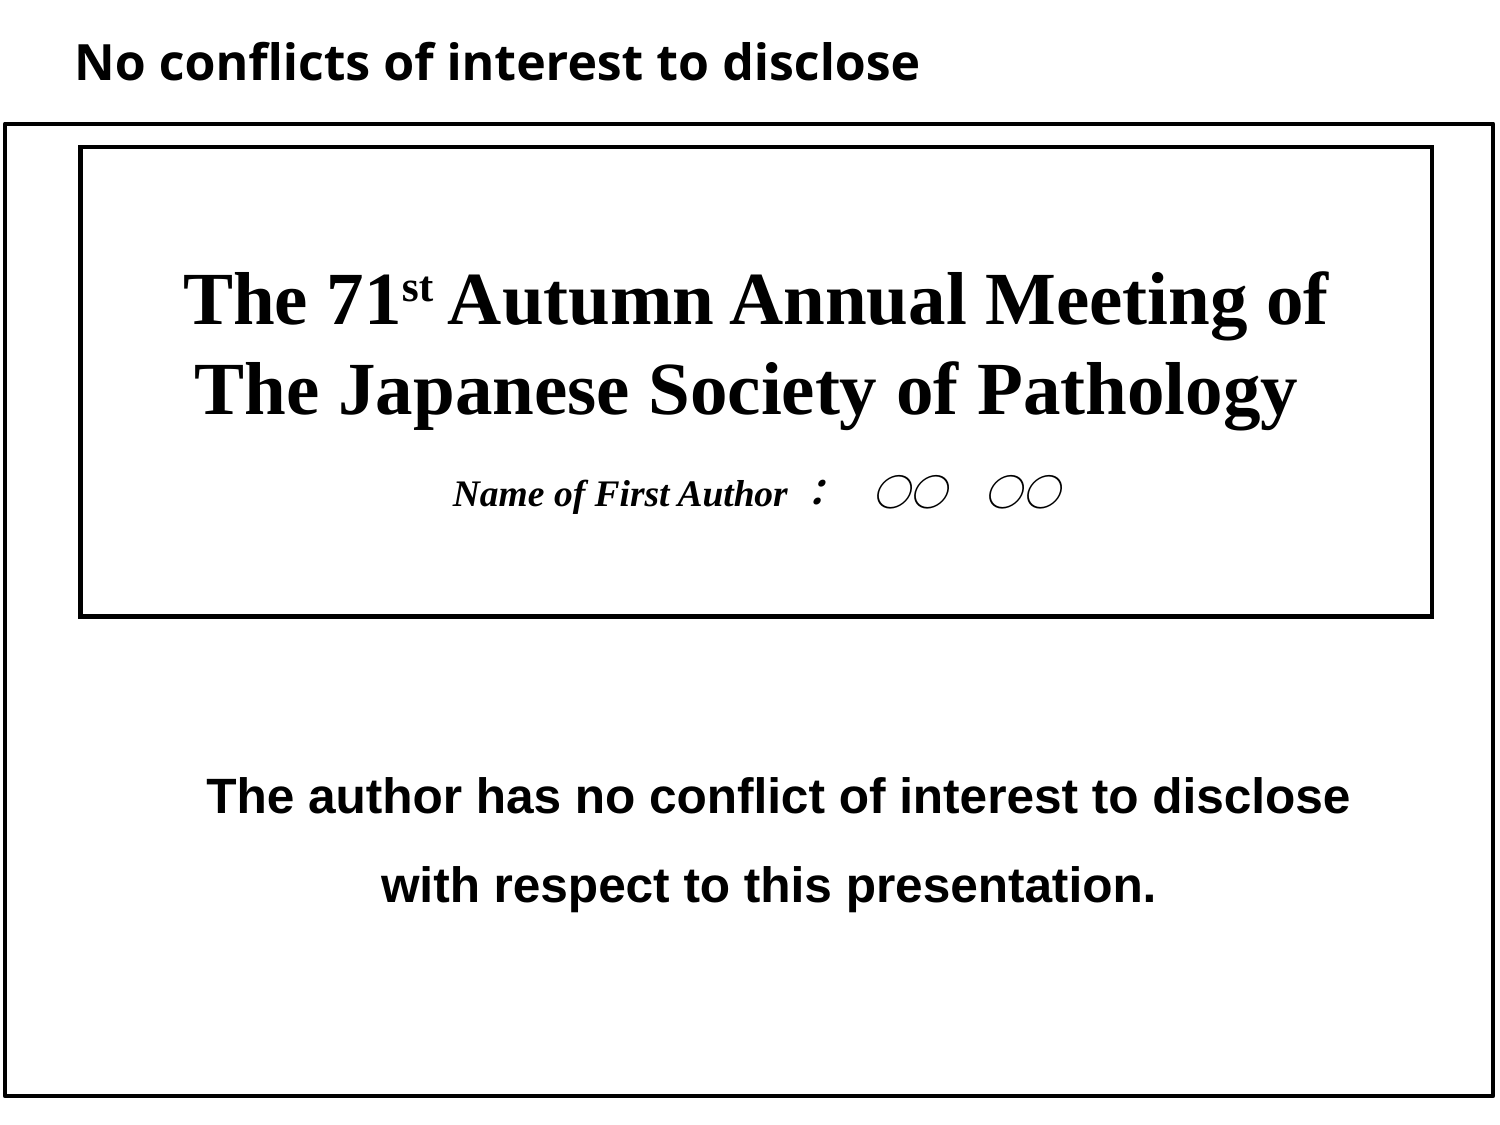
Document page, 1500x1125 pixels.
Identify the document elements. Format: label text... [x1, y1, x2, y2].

text_box [3, 122, 1495, 1098]
text_box No conflicts of interest to disclose [0, 22, 1500, 98]
